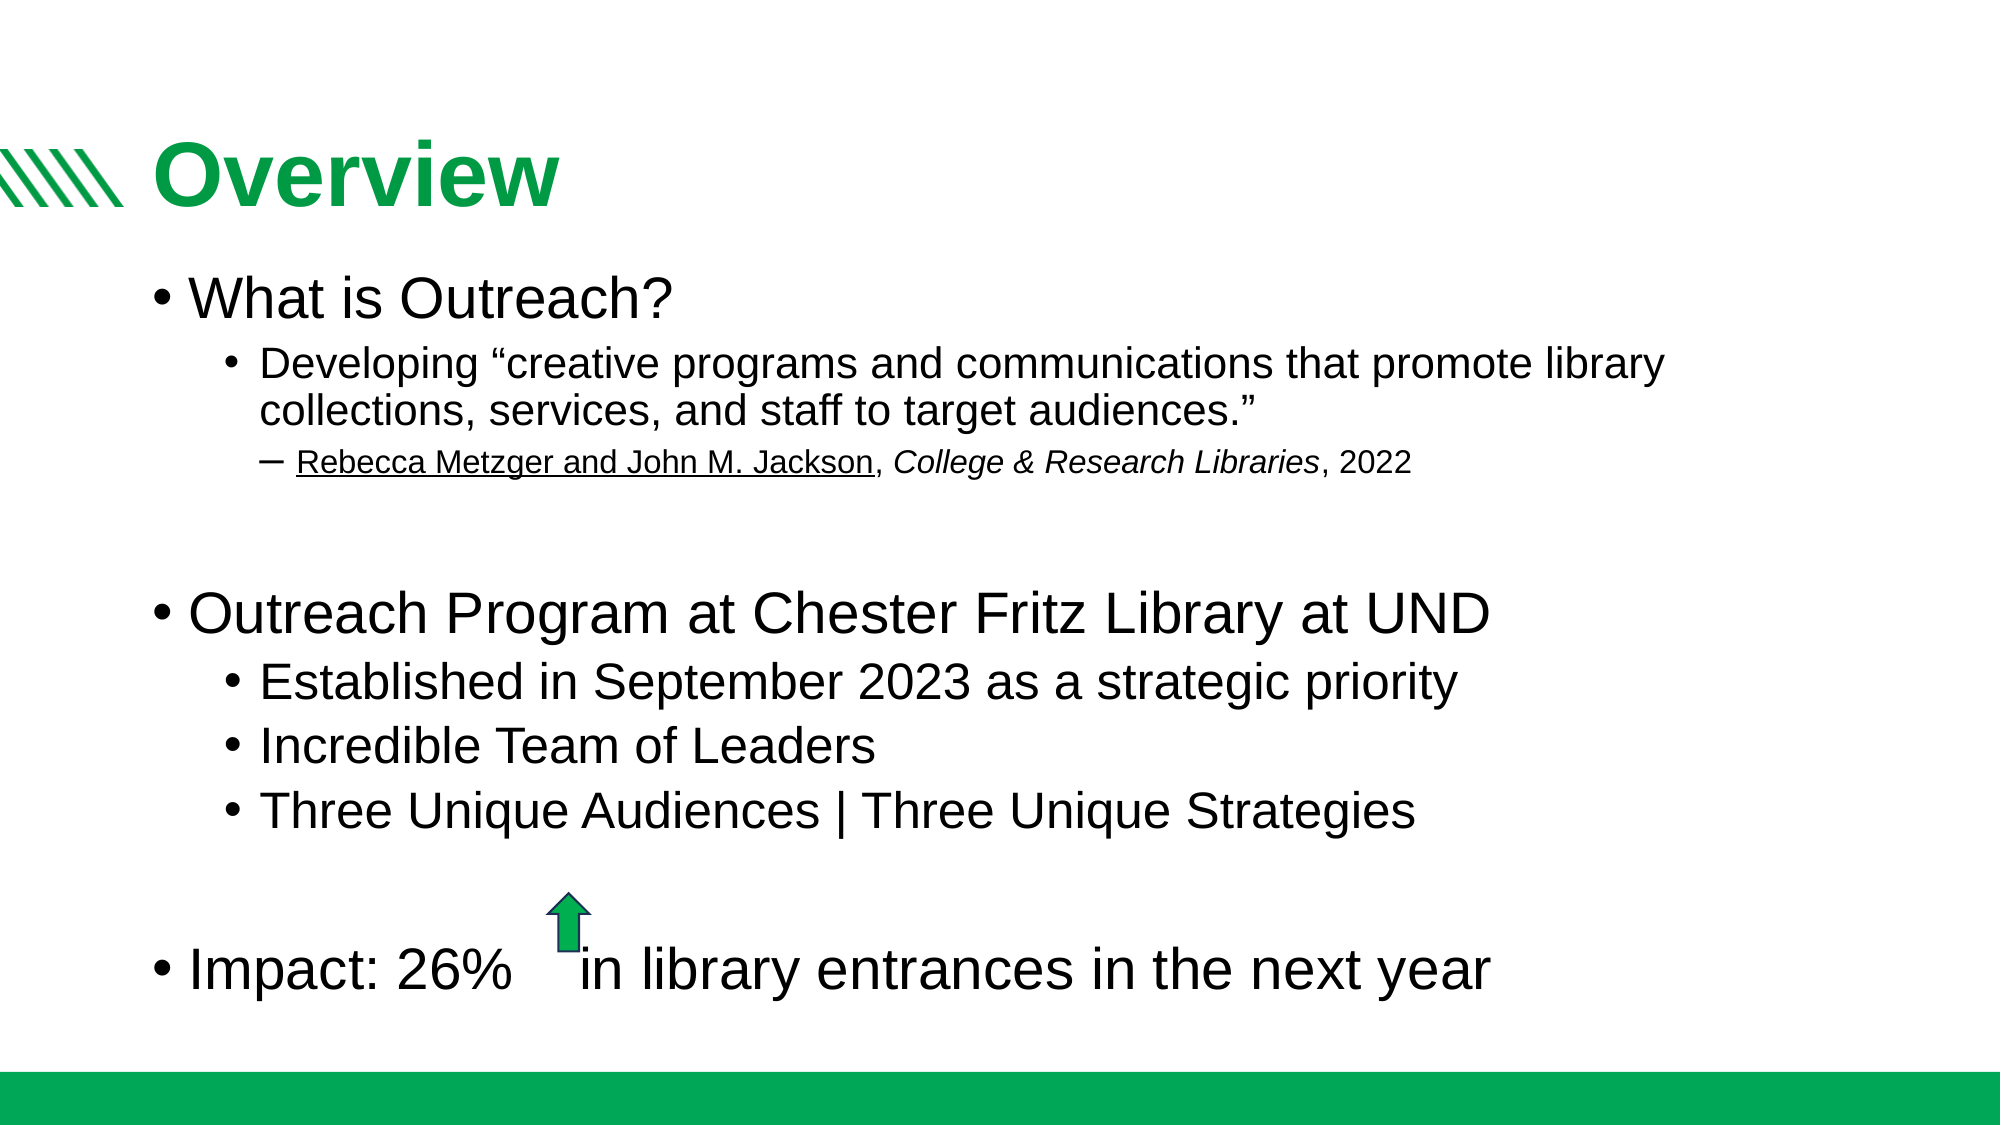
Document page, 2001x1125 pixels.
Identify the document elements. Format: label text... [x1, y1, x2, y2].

list What is Outreach? Developing “creative programs and communications that promote library collections, services, and staff to target audiences.” – Rebecca Metzger and John M. Jackson, College & Research Libraries, 2022 Outreach Program at Chester Fritz Library at UND Established in September 2023 as a strategic priority Incredible Team of Leaders Three Unique Audiences | Three Unique Strategies Impact: 26% in library entrances in the next year [137, 260, 1863, 1014]
picture [0, 149, 124, 207]
text_box [545, 891, 592, 953]
title Overview [137, 111, 1863, 234]
